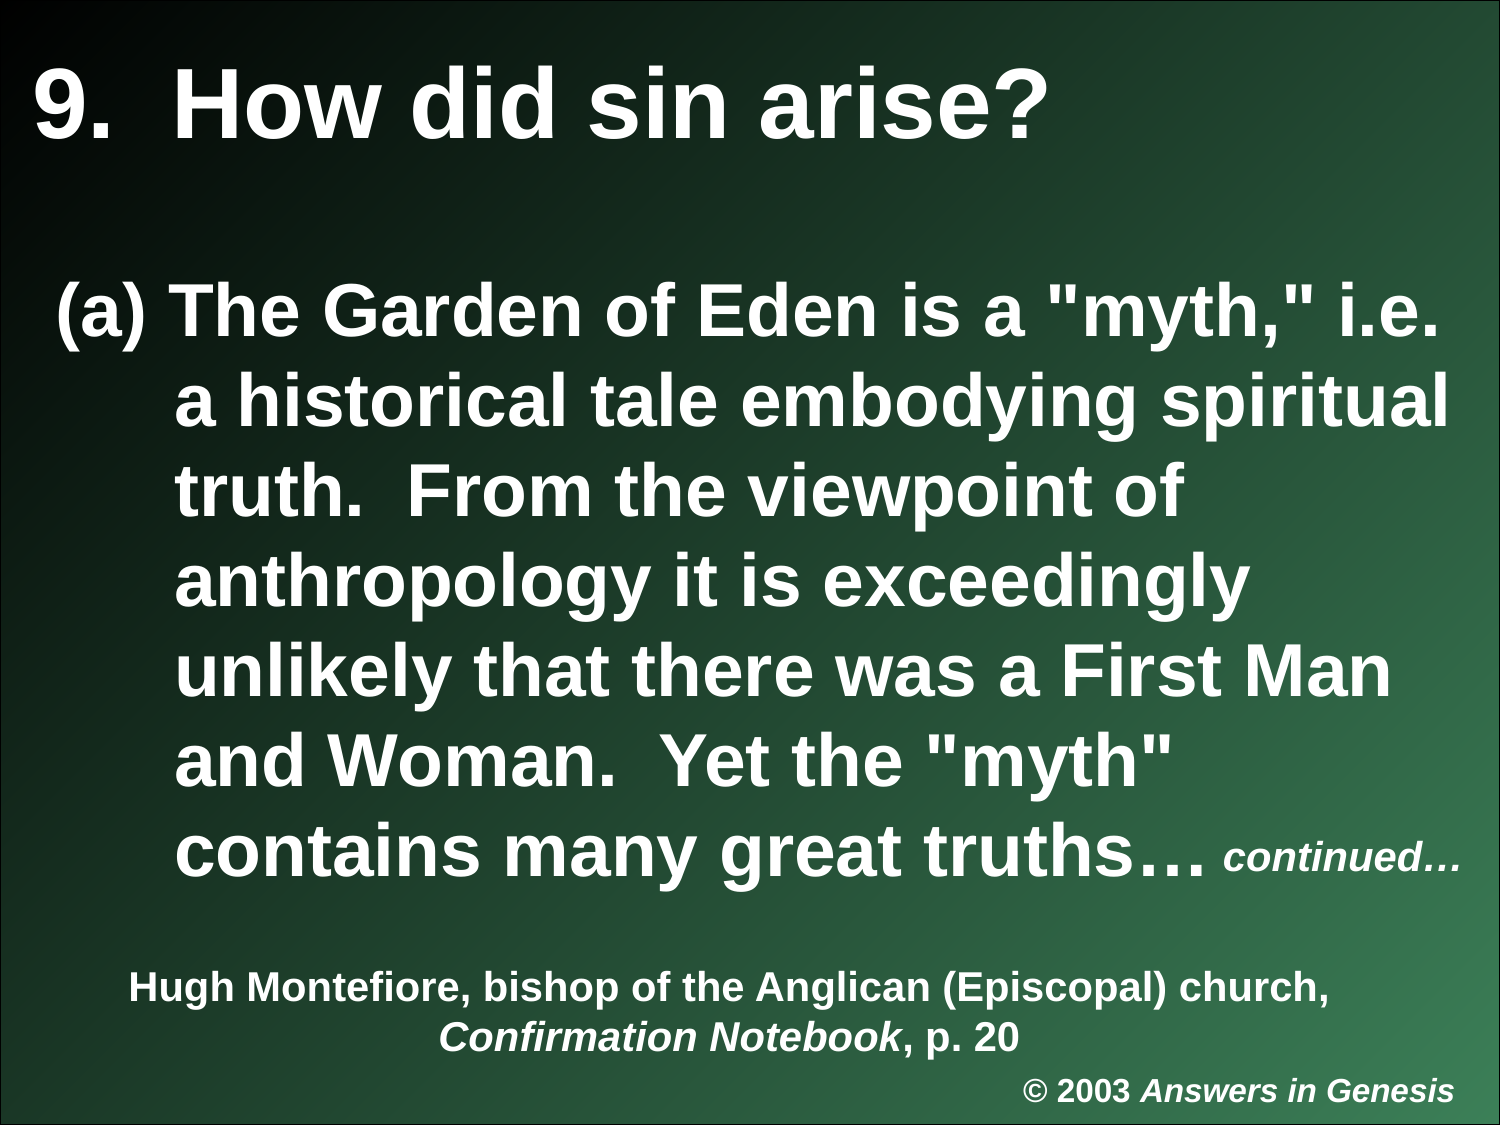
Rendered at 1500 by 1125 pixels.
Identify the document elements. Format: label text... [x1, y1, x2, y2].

text_box (a) The Garden of Eden is a "myth," i.e. a historical tale embodying spiritual truth. From the viewpoint of anthropology it is exceedingly unlikely that there was a First Man and Woman. Yet the "myth" contains many great truths… [41, 253, 1471, 899]
text_box continued… [1192, 822, 1495, 888]
text_box [0, 0, 1500, 1125]
text_box © 2003 Answers in Genesis [868, 1062, 1471, 1117]
text_box 9. How did sin arise? [17, 31, 1376, 166]
text_box Hugh Montefiore, bishop of the Anglican (Episcopal) church, Confirmation Notebook, p. 20 [0, 952, 1459, 1068]
